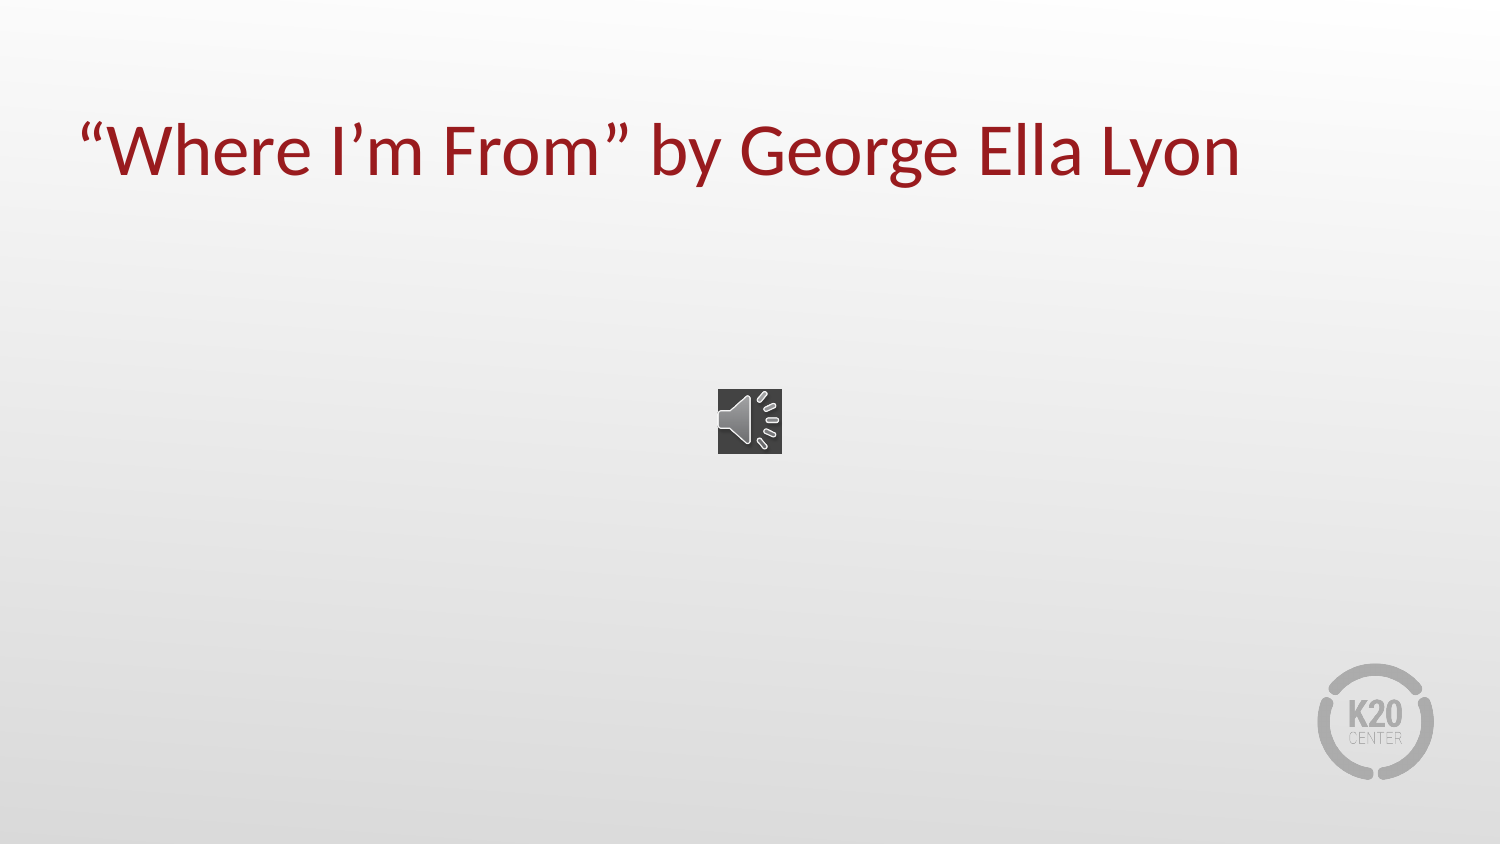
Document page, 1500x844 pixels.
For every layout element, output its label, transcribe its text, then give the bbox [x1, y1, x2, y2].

title “Where I’m From” by George Ella Lyon [75, 50, 1425, 191]
picture [716, 388, 784, 456]
